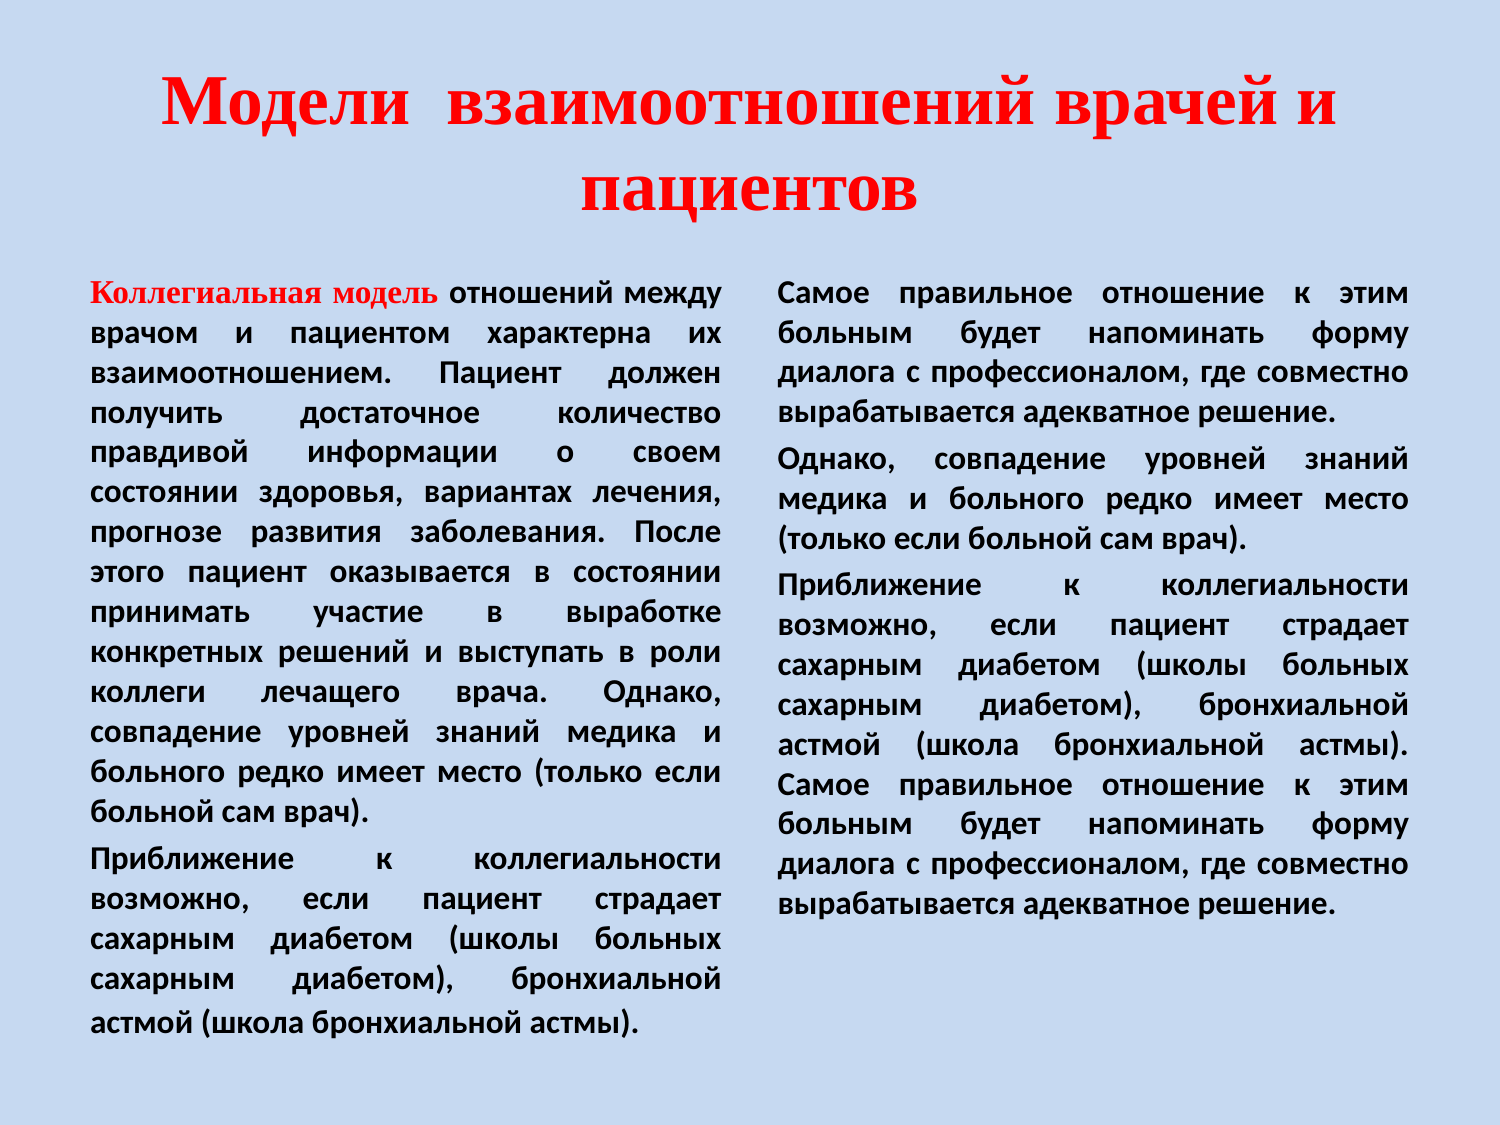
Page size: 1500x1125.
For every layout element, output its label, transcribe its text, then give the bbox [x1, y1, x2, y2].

title Модели взаимоотношений врачей и пациентов [74, 44, 1426, 233]
list Коллегиальная модель отношений между врачом и пациентом характерна их взаимоотношением. Пациент должен получить достаточное количество правдивой информации о своем состоянии здоровья, вариантах лечения, прогнозе развития заболевания. После этого пациент оказывается в состоянии принимать участие в выработке конкретных решений и выступать в роли коллеги лечащего врача. Однако, совпадение уровней знаний медика и больного редко имеет место (только если больной сам врач). Приближение к коллегиальности возможно, если пациент страдает сахарным диабетом (школы больных сахарным диабетом), бронхиальной астмой (школа бронхиальной астмы). [74, 262, 738, 1006]
list Самое правильное отношение к этим больным будет напоминать форму диалога с профессионалом, где совместно вырабатывается адекватное решение. Однако, совпадение уровней знаний медика и больного редко имеет место (только если больной сам врач). Приближение к коллегиальности возможно, если пациент страдает сахарным диабетом (школы больных сахарным диабетом), бронхиальной астмой (школа бронхиальной астмы). Самое правильное отношение к этим больным будет напоминать форму диалога с профессионалом, где совместно вырабатывается адекватное решение. [762, 262, 1426, 1006]
